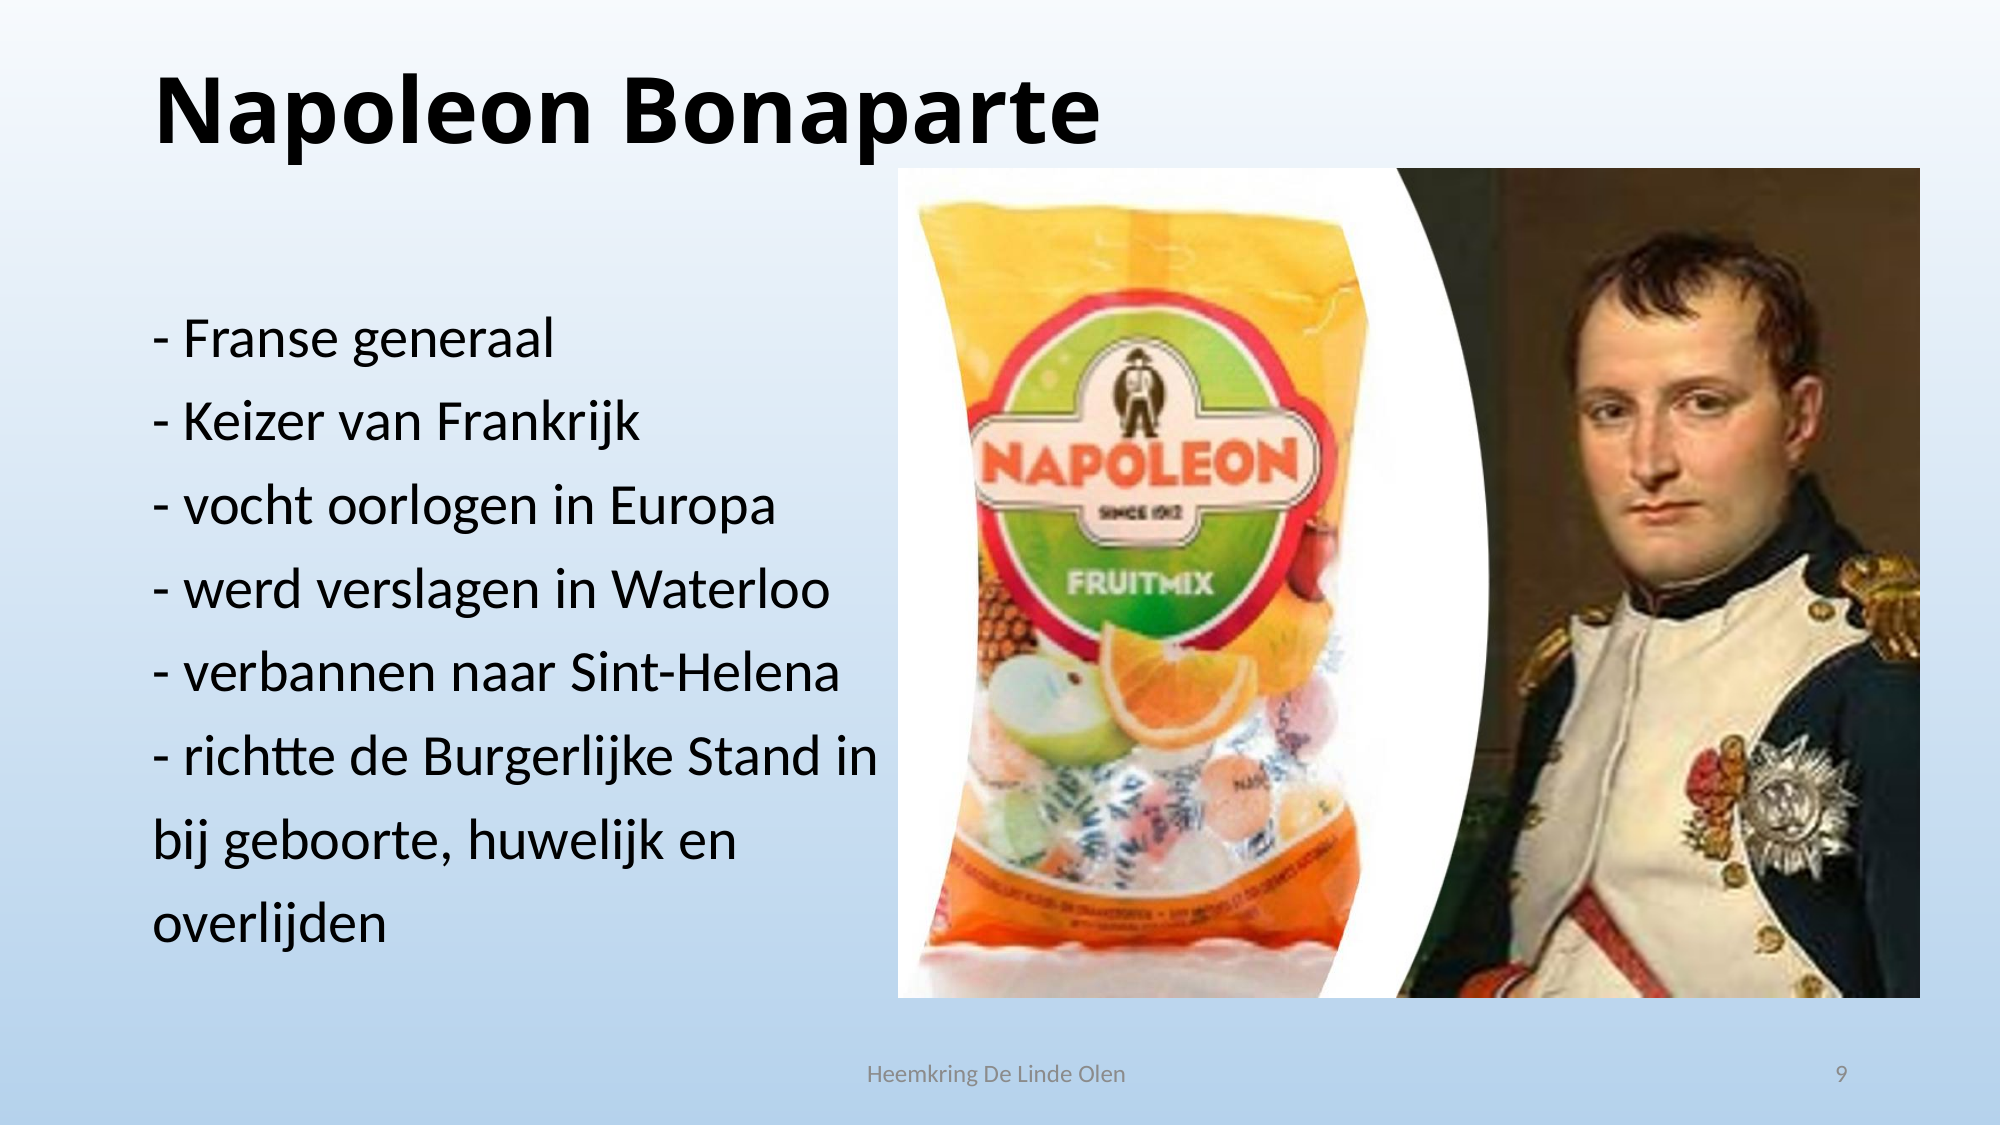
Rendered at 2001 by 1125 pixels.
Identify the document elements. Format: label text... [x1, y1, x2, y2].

title Napoleon Bonaparte [137, 59, 1863, 278]
slide_number 9 [1412, 1042, 1863, 1103]
picture [898, 168, 1920, 999]
list - Franse generaal - Keizer van Frankrijk - vocht oorlogen in Europa - werd verslagen in Waterloo - verbannen naar Sint-Helena - richtte de Burgerlijke Stand in bij geboorte, huwelijk en overlijden [137, 299, 1863, 1014]
footer Heemkring De Linde Olen [662, 1042, 1338, 1103]
